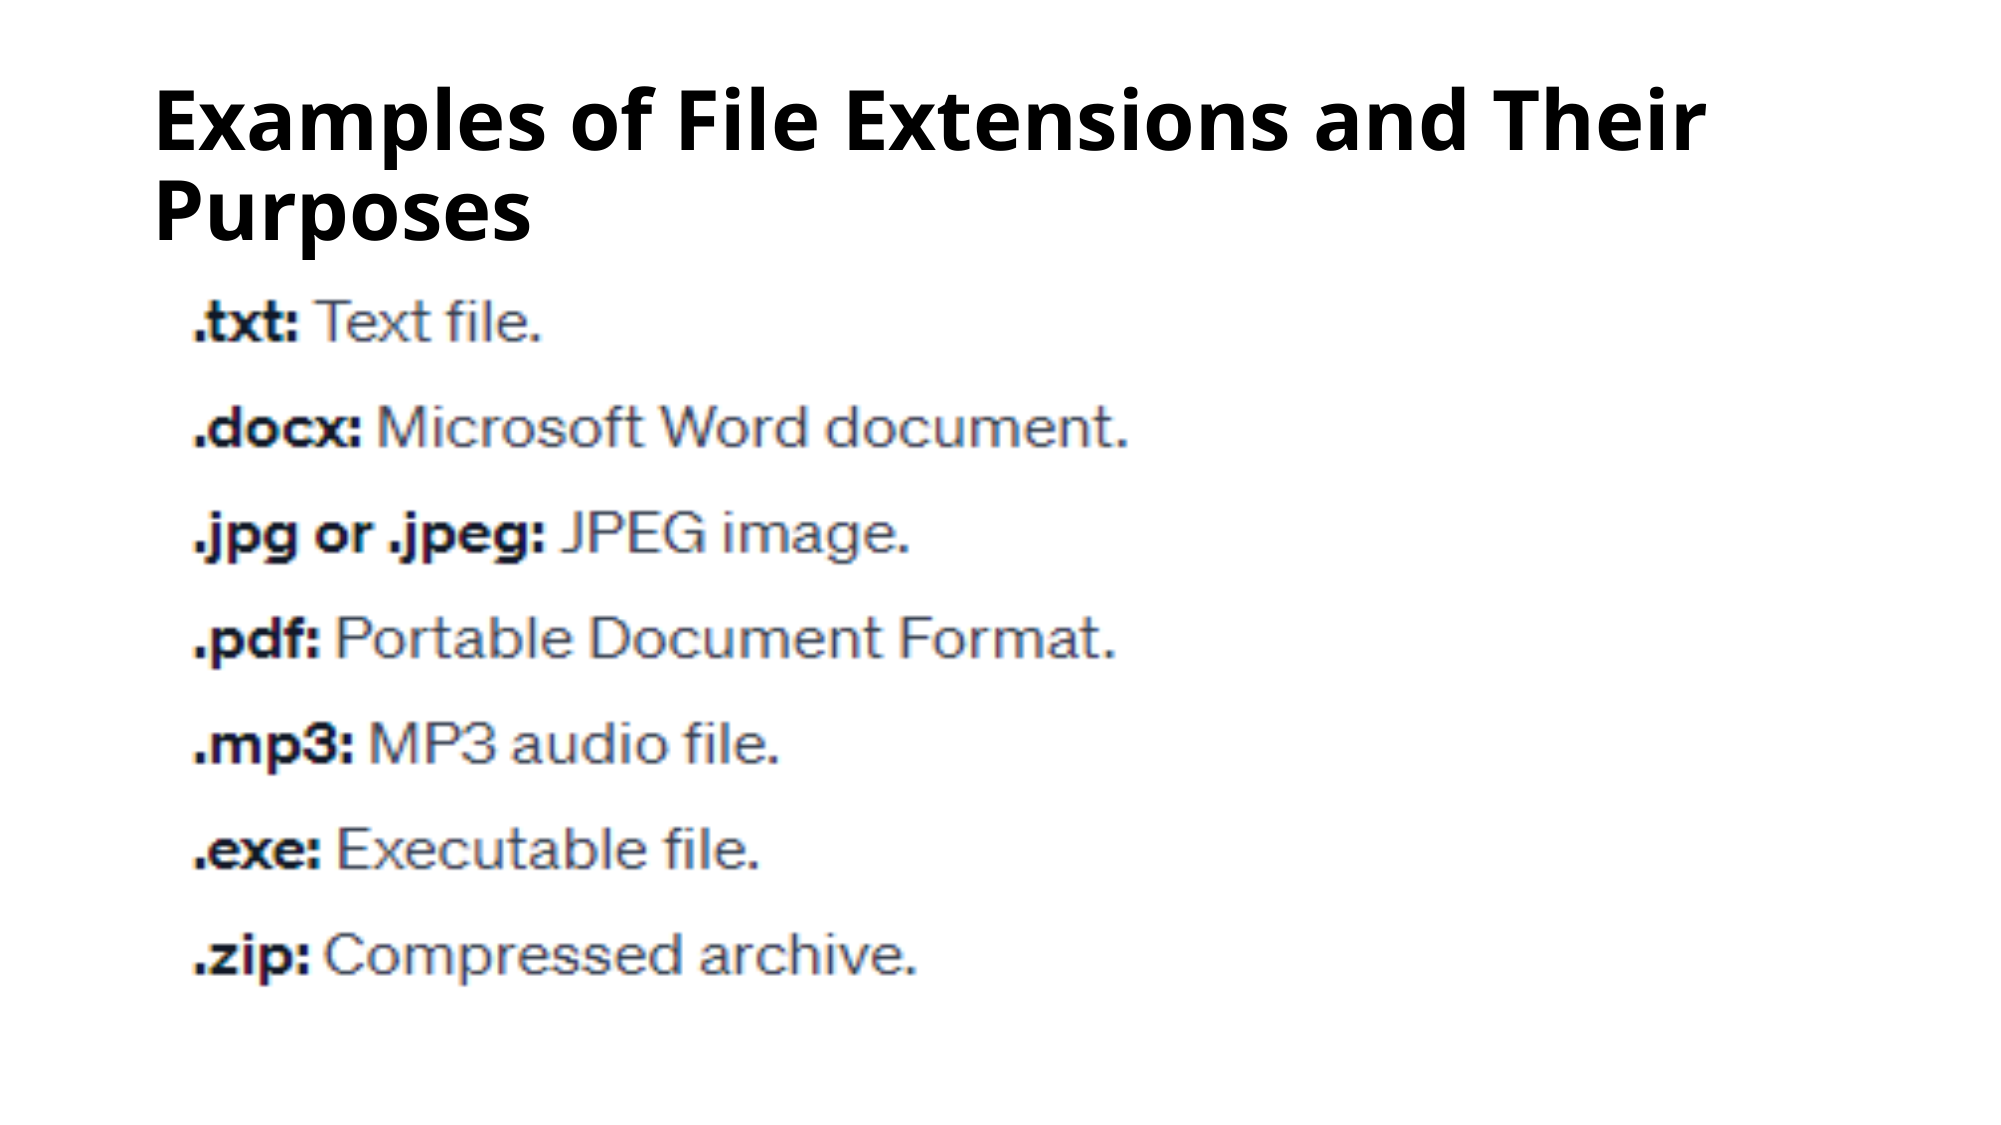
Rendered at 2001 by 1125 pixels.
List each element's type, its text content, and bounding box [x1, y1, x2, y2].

title Examples of File Extensions and Their Purposes [137, 59, 1863, 278]
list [186, 294, 1156, 1006]
